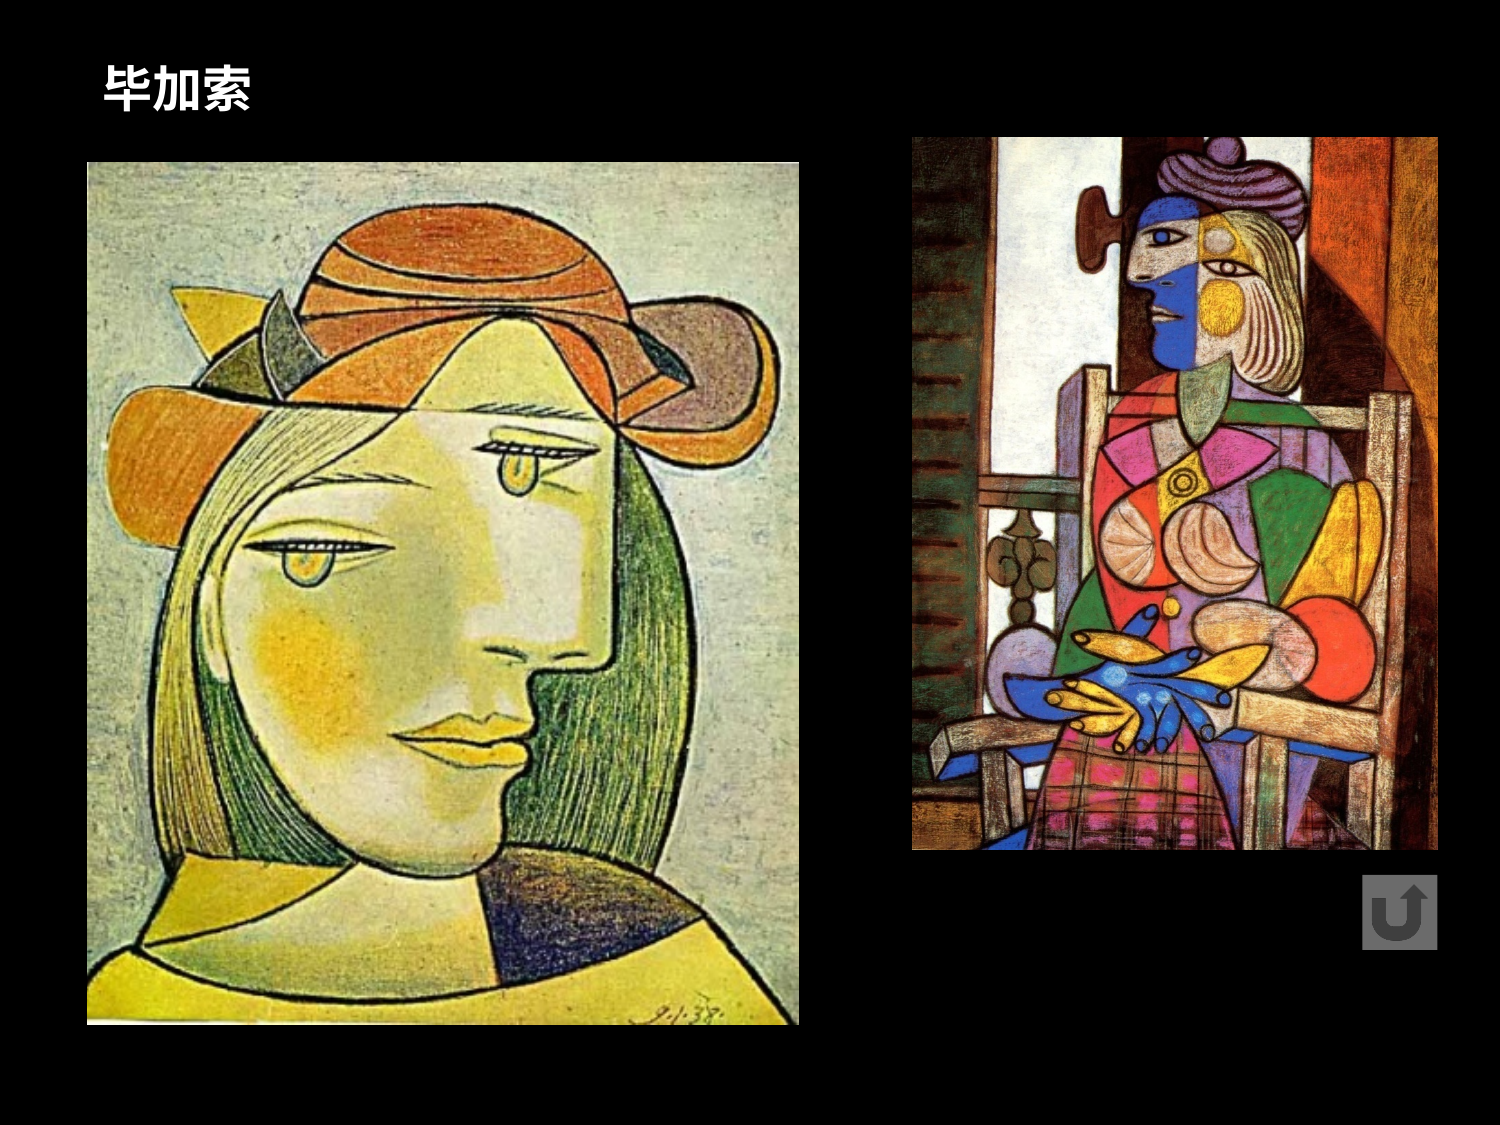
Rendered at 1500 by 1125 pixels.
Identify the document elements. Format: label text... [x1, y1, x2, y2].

text_box 毕加索 [87, 49, 688, 125]
text_box [1362, 874, 1438, 950]
picture [912, 137, 1439, 851]
picture [87, 162, 799, 1026]
